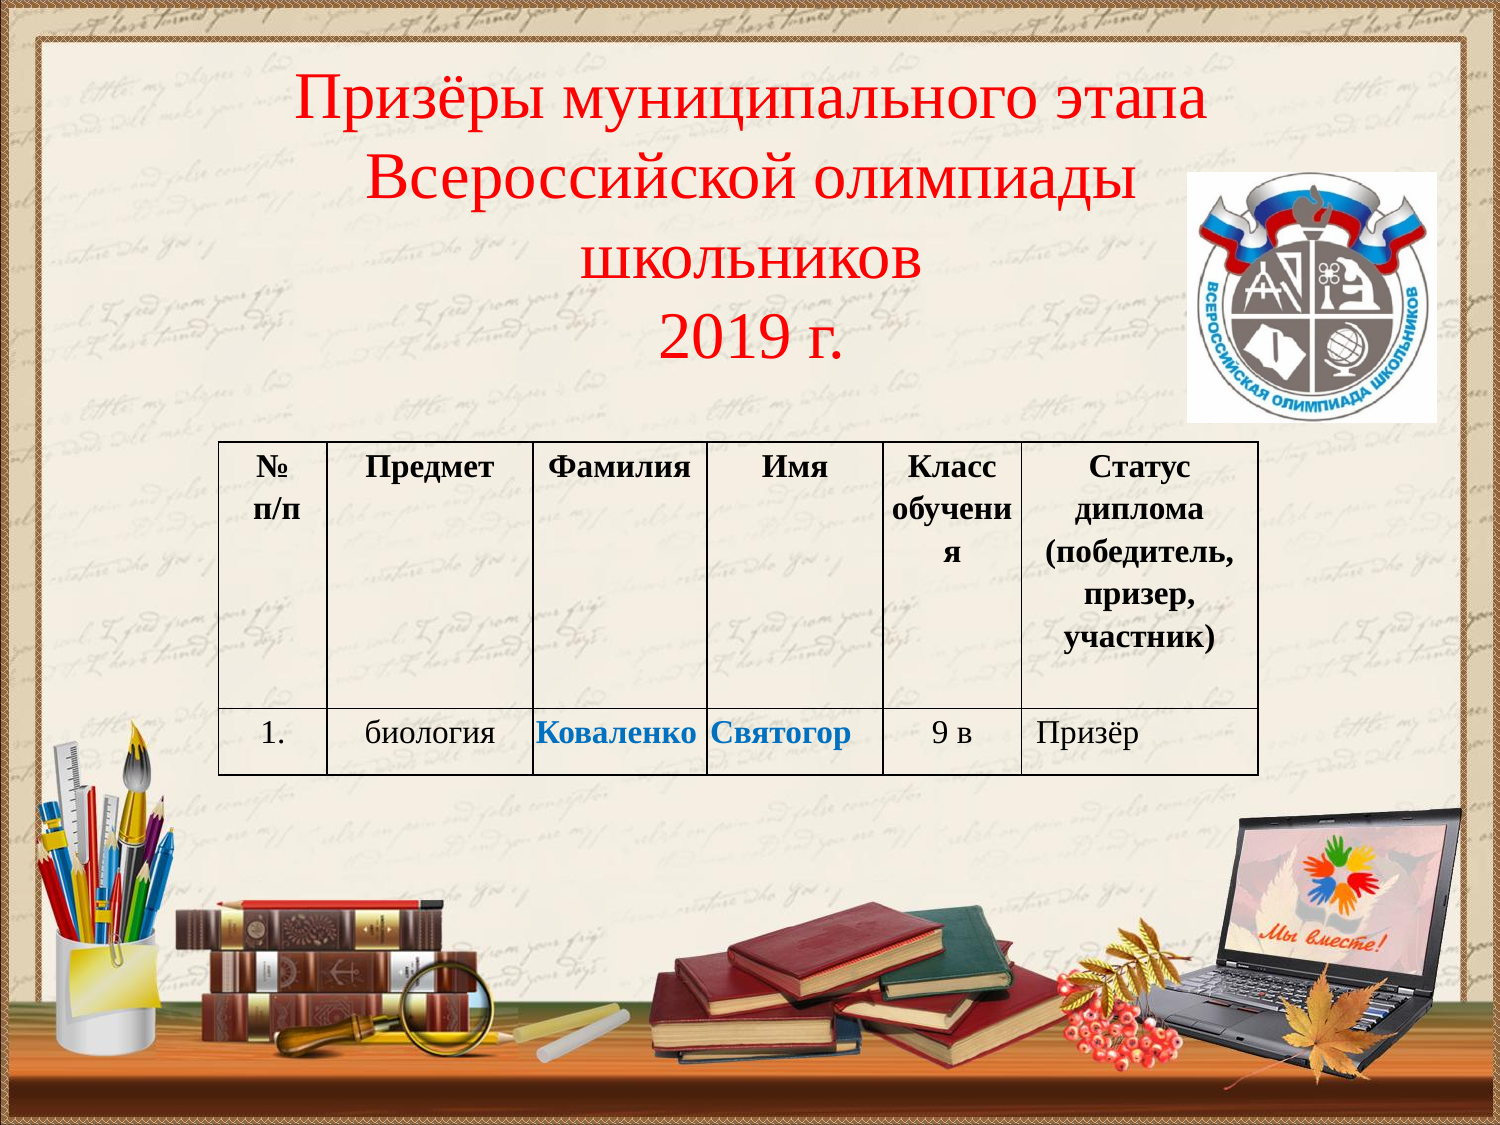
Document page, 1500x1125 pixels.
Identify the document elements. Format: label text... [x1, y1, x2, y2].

table_header № п/п [219, 443, 326, 708]
table_header Статус диплома (победитель, призер, участник) [1022, 443, 1257, 708]
table_cell Призёр [1022, 709, 1257, 774]
table_cell Святогор [708, 709, 882, 774]
table_header Имя [708, 443, 882, 708]
table_header Класс обучения [884, 443, 1021, 708]
table_cell Коваленко [534, 709, 706, 774]
table_cell 9 в [884, 709, 1021, 774]
table_cell биология [328, 709, 532, 774]
table_cell 1. [219, 709, 326, 774]
title Призёры муниципального этапа Всероссийской олимпиады школьников 2019 г. [76, 78, 1427, 266]
table_header Предмет [328, 443, 532, 708]
picture [0, 0, 1500, 1125]
table_header Фамилия [534, 443, 706, 708]
